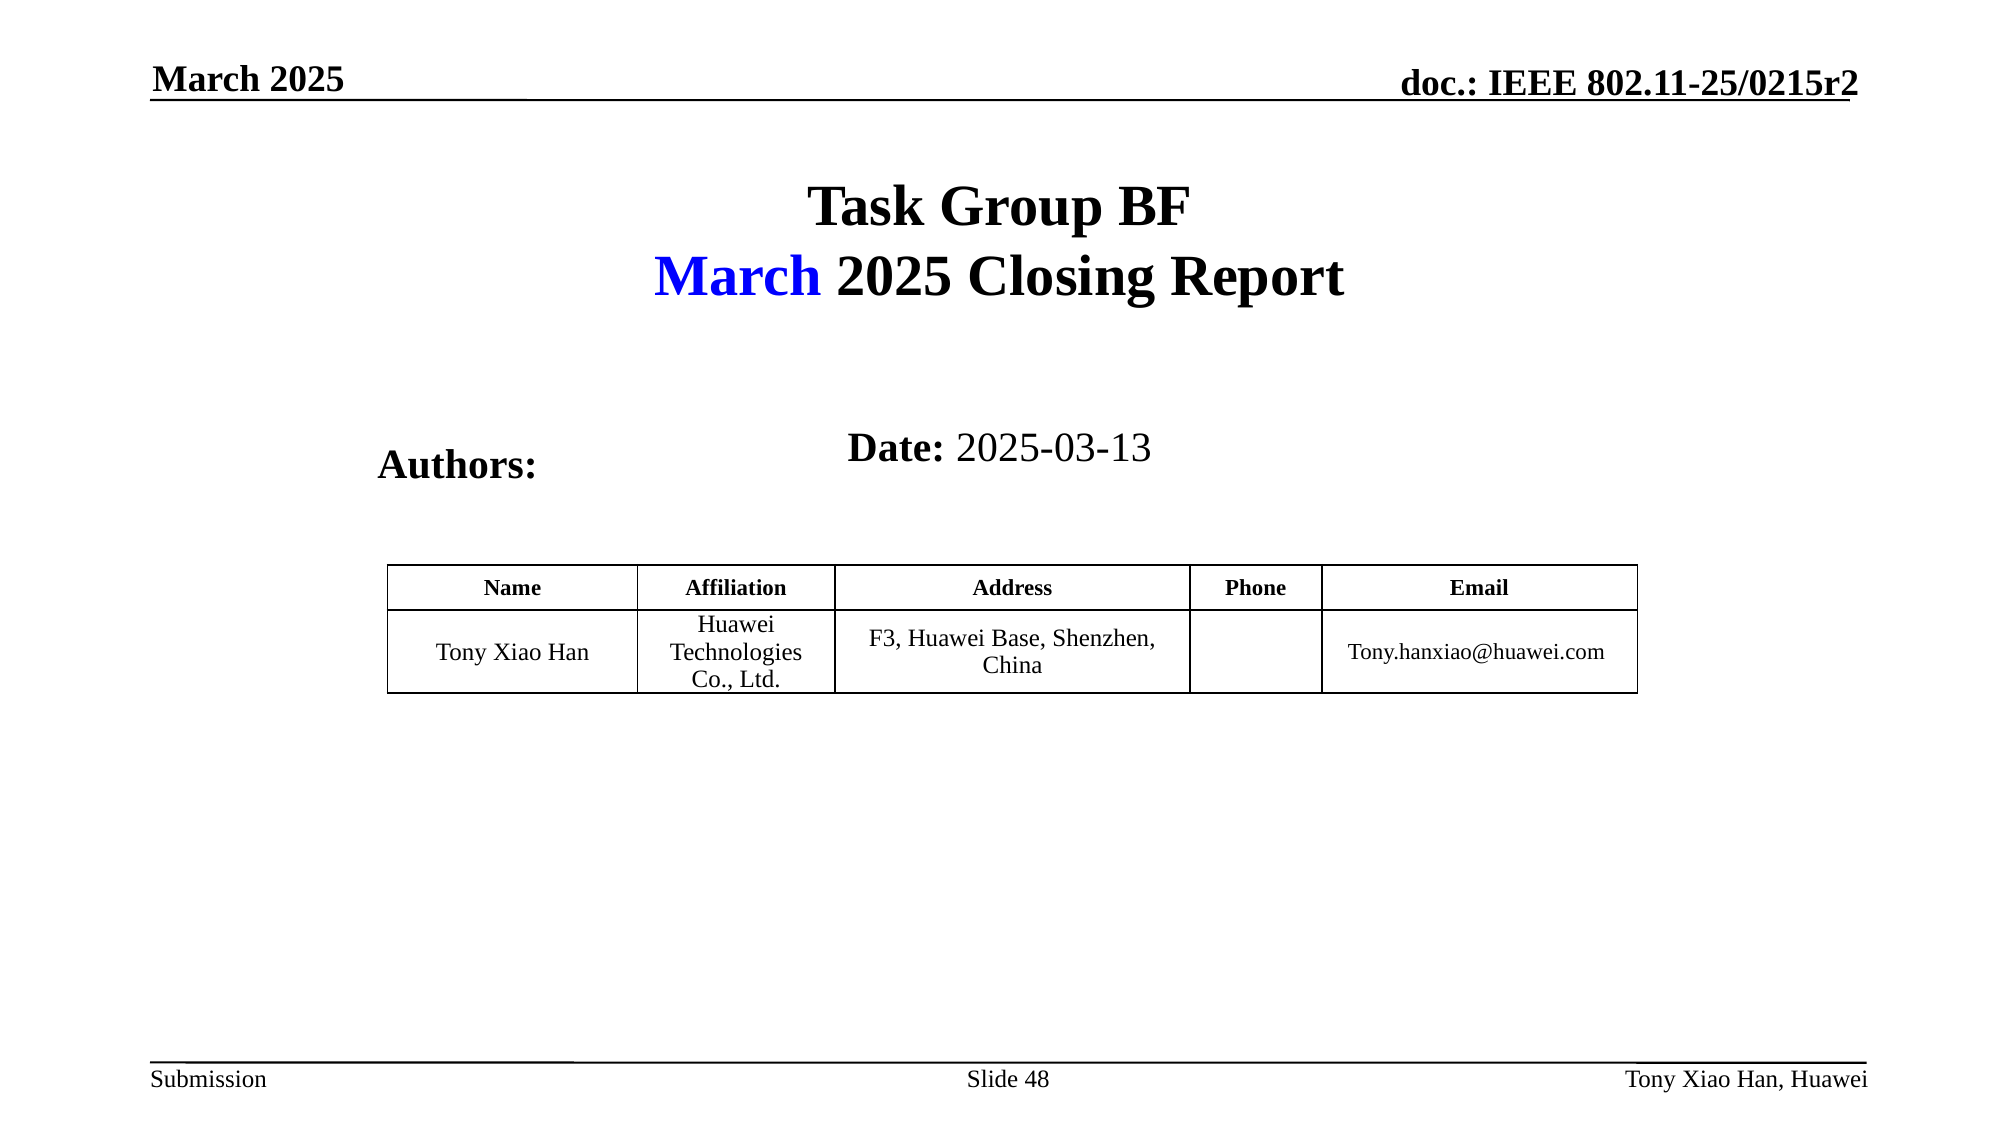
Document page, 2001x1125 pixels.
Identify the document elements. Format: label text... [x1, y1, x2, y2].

text_box Task Group BF March 2025 Closing Report [362, 149, 1638, 325]
table_cell [1191, 611, 1321, 692]
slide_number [152, 54, 563, 100]
footer Tony Xiao Han, Huawei [1171, 1061, 1869, 1093]
table_header Name [388, 566, 637, 609]
table_cell Tony.hanxiao@huawei.com [1323, 611, 1637, 692]
table_header Phone [1191, 566, 1321, 609]
slide_number Slide 48 [950, 1061, 1067, 1123]
text_box Date: 2025-03-13 [362, 412, 1638, 500]
table_header Address [836, 566, 1189, 609]
table_cell F3, Huawei Base, Shenzhen, China [836, 611, 1189, 692]
table_header Email [1323, 566, 1637, 609]
table_cell Tony Xiao Han [388, 611, 637, 692]
table_cell Huawei Technologies Co., Ltd. [638, 611, 834, 692]
text_box Authors: [362, 428, 587, 470]
table_header Affiliation [638, 566, 834, 609]
